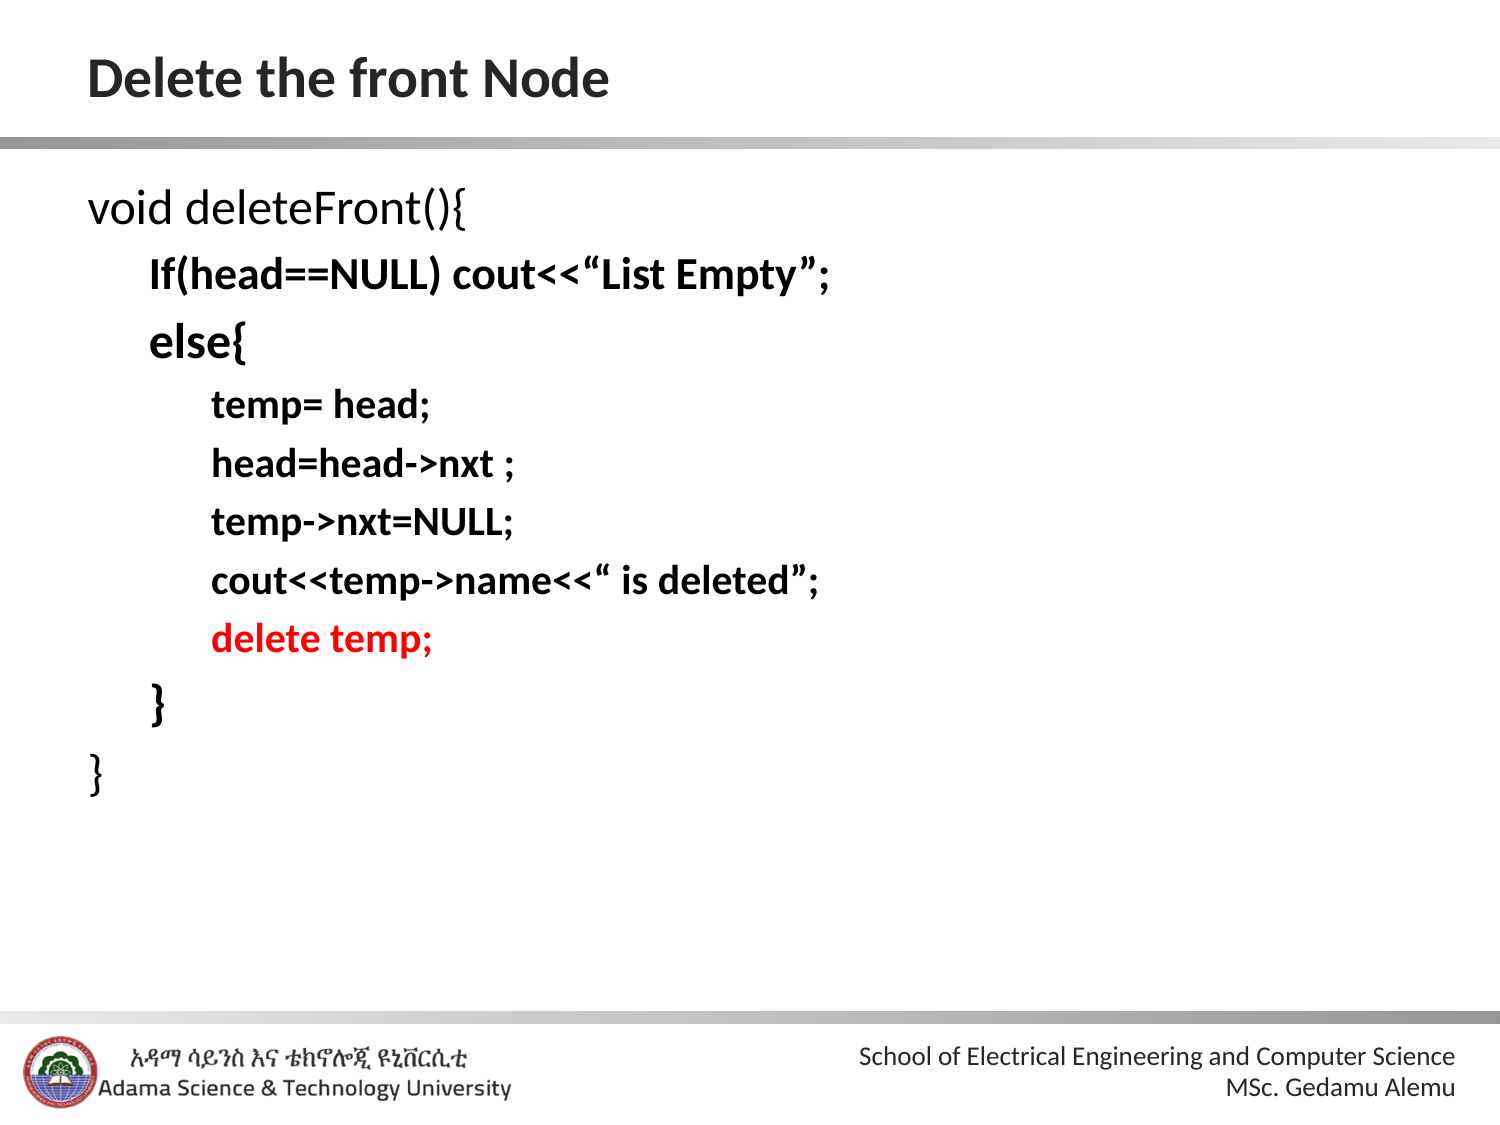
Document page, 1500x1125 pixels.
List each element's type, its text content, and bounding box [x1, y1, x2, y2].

title Delete the front Node [70, 30, 1413, 118]
list void deleteFront(){ If(head==NULL) cout<<“List Empty”; else{ temp= head; head=head->nxt ; temp->nxt=NULL; cout<<temp->name<<“ is deleted”; delete temp; } } [87, 174, 1413, 1000]
picture [17, 1034, 514, 1109]
